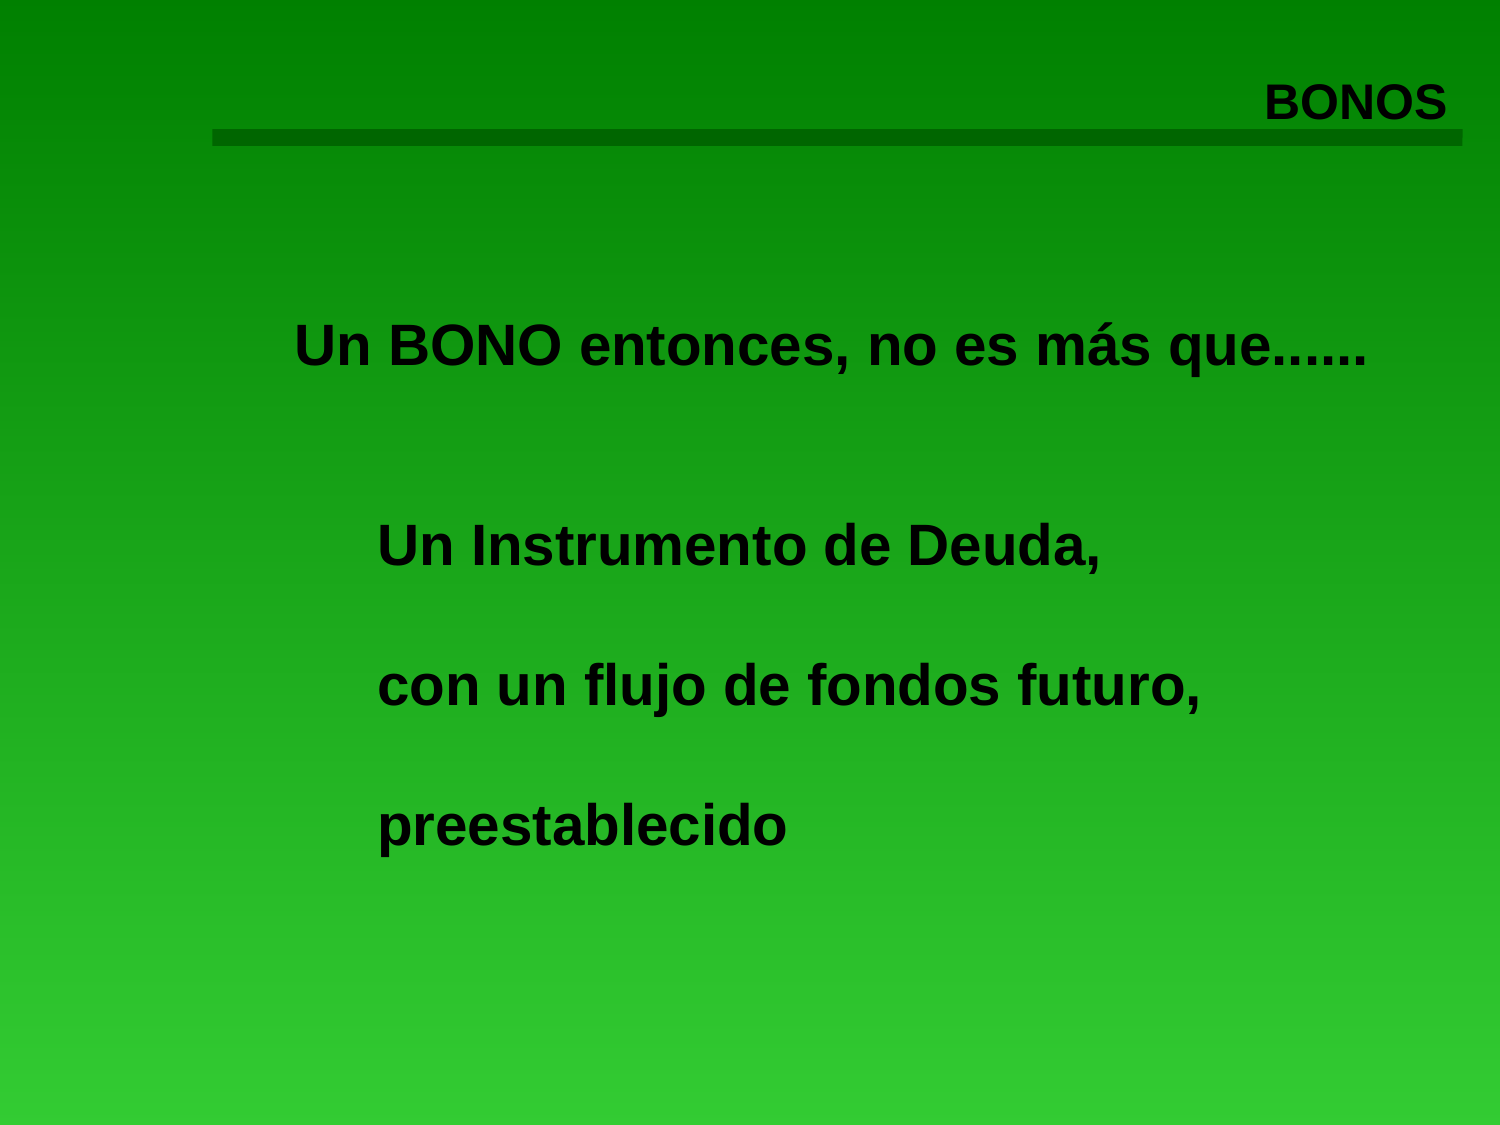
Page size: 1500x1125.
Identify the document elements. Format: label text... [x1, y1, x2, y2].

text_box Un BONO entonces, no es más que...... Un Instrumento de Deuda, con un flujo de fondos futuro, preestablecido [212, 299, 1438, 935]
text_box BONOS [37, 62, 1463, 138]
